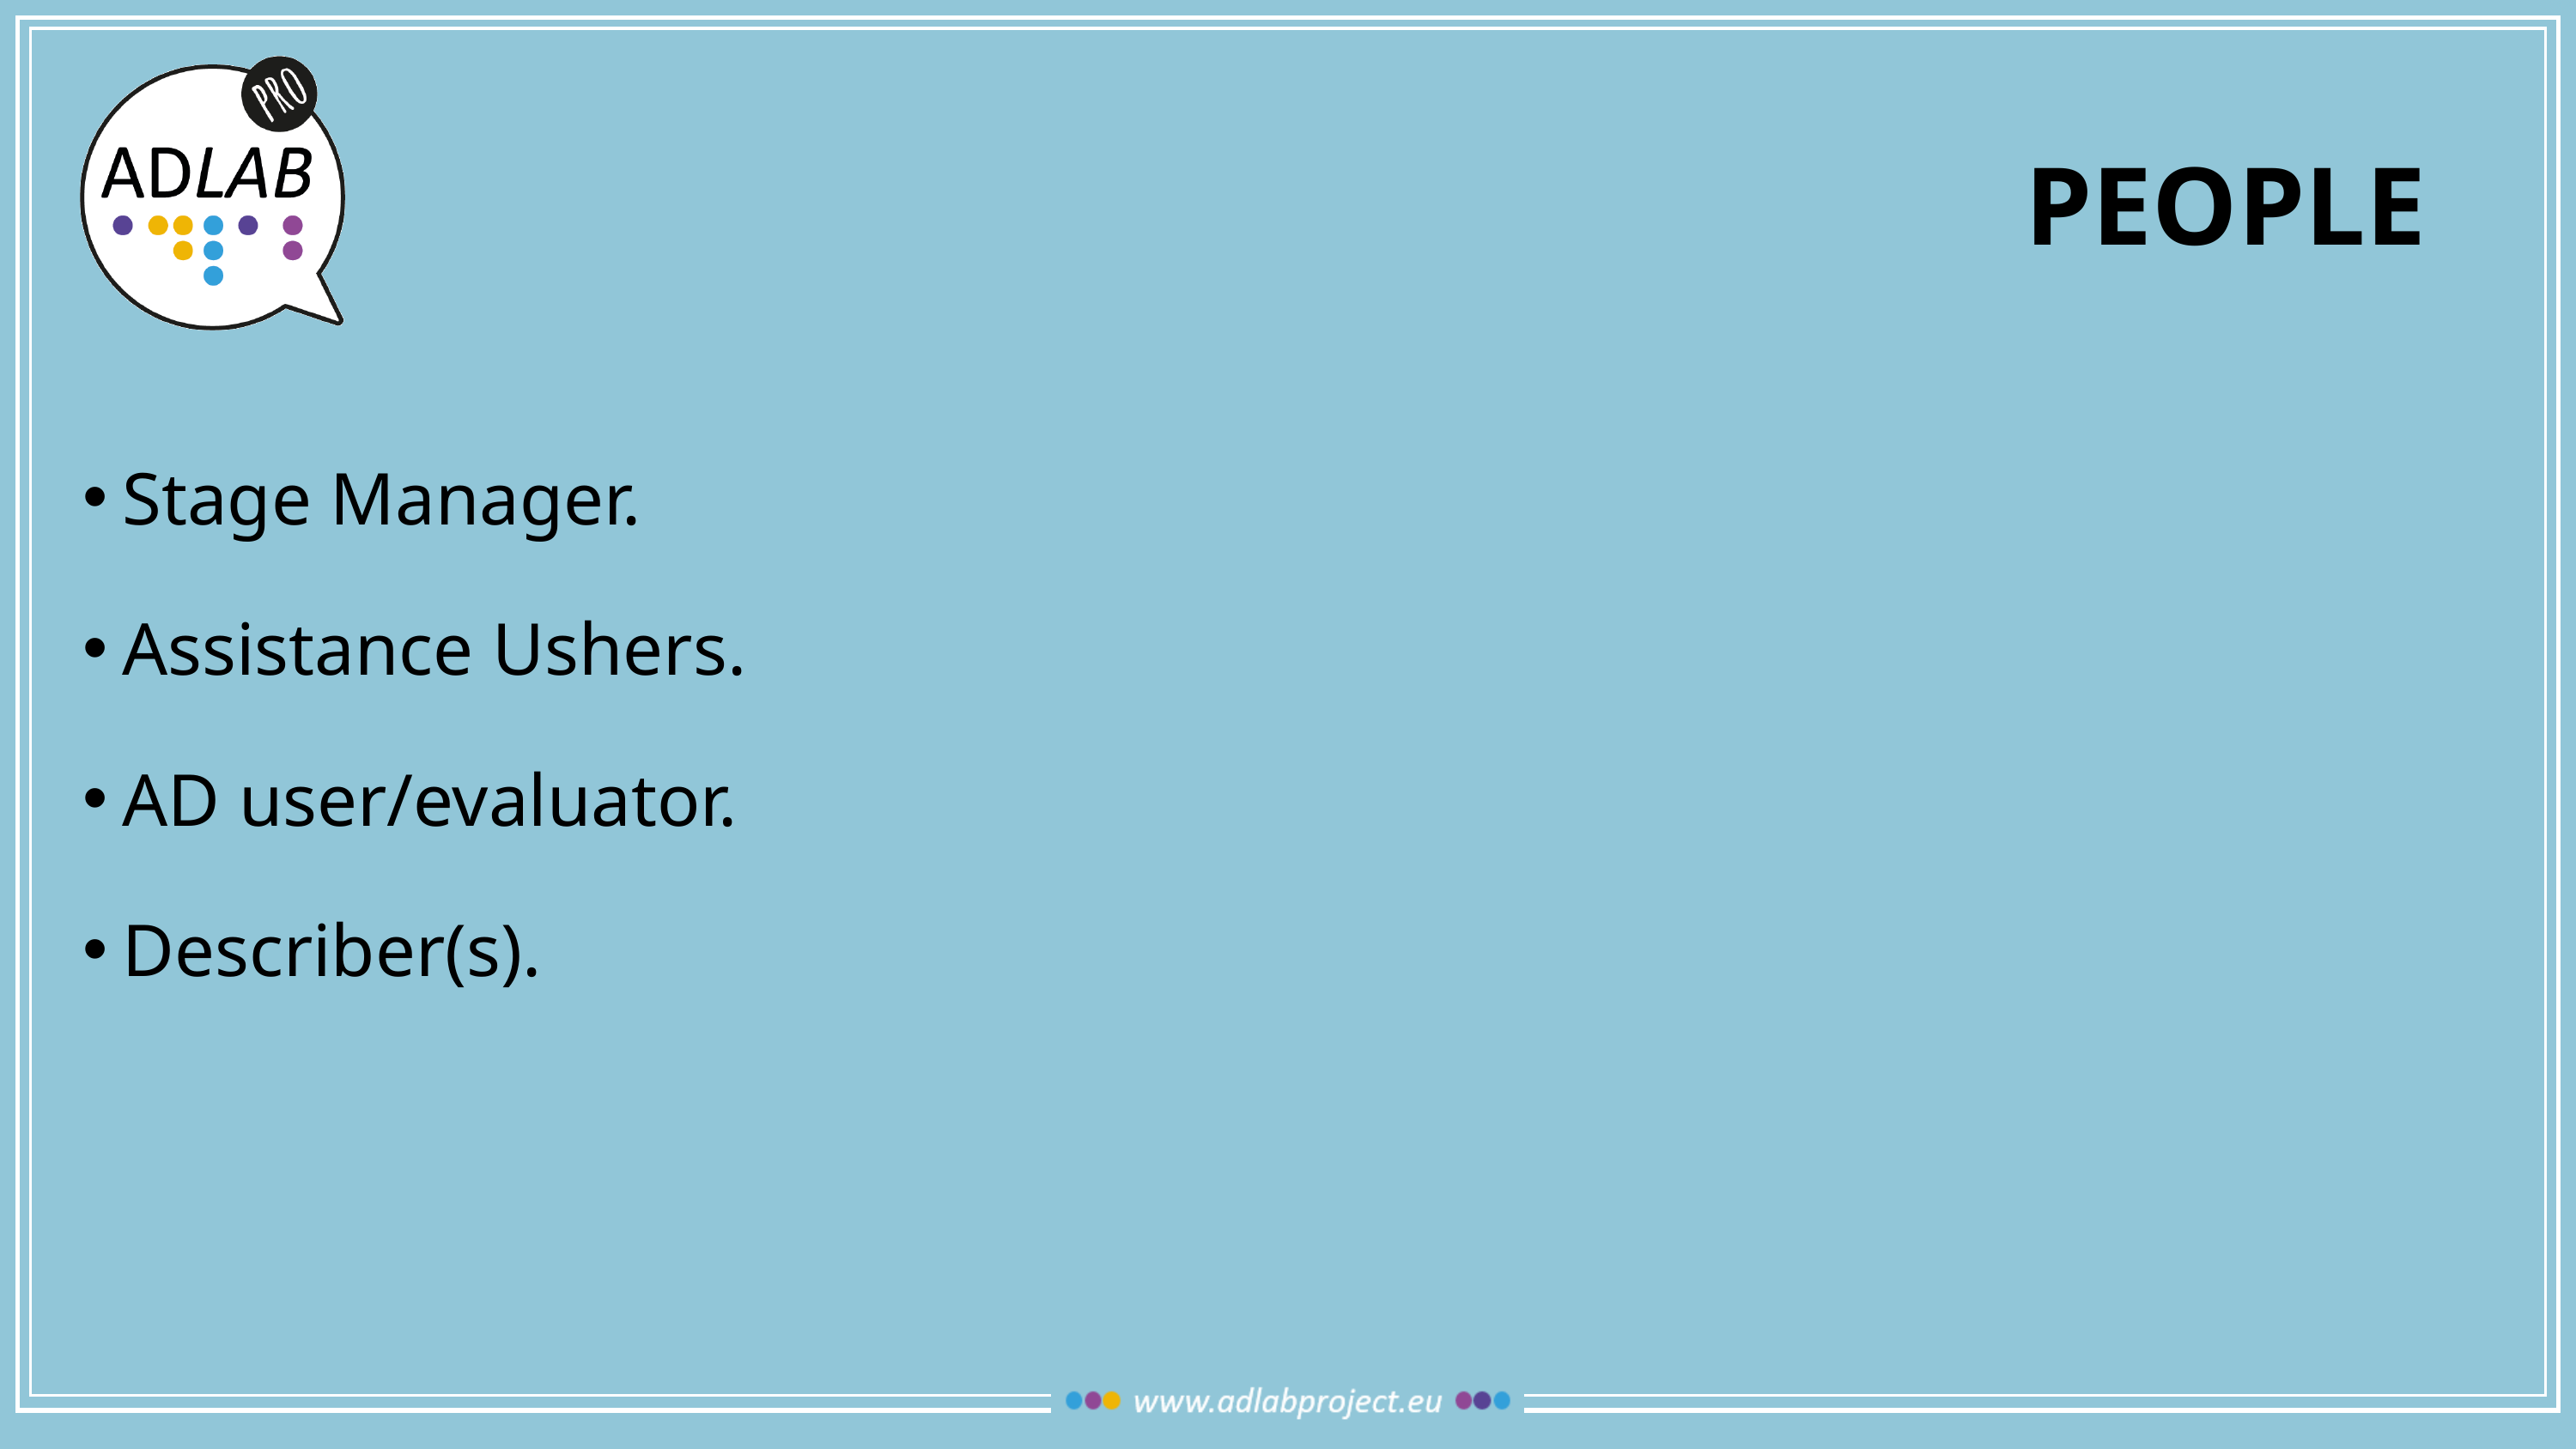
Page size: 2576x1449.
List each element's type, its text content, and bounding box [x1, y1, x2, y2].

picture [1051, 1378, 1524, 1429]
picture [72, 49, 353, 295]
list Stage Manager. Assistance Ushers. AD user/evaluator. Describer(s). [70, 295, 2496, 977]
title People [384, 70, 2467, 295]
